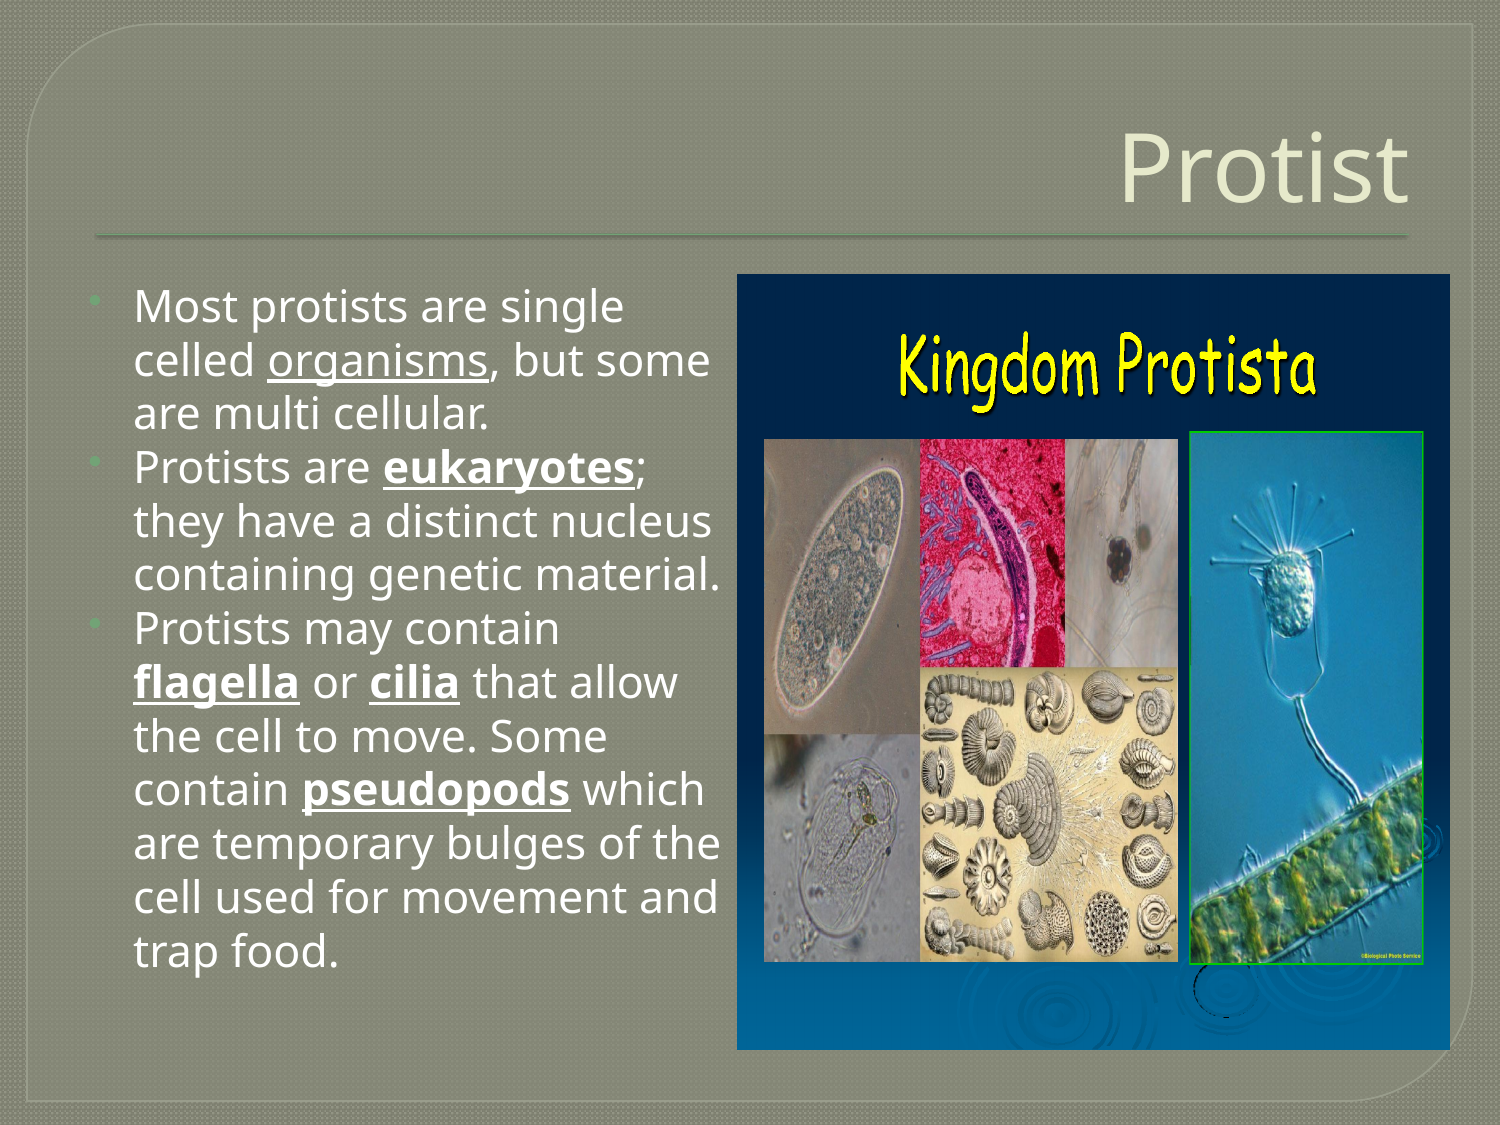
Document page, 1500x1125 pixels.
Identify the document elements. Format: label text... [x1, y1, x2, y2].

list Most protists are single celled organisms, but some are multi cellular. Protists are eukaryotes; they have a distinct nucleus containing genetic material. Protists may contain flagella or cilia that allow the cell to move. Some contain pseudopods which are temporary bulges of the cell used for movement and trap food. [75, 270, 738, 1013]
picture [737, 274, 1451, 964]
title Protist [75, 41, 1425, 230]
